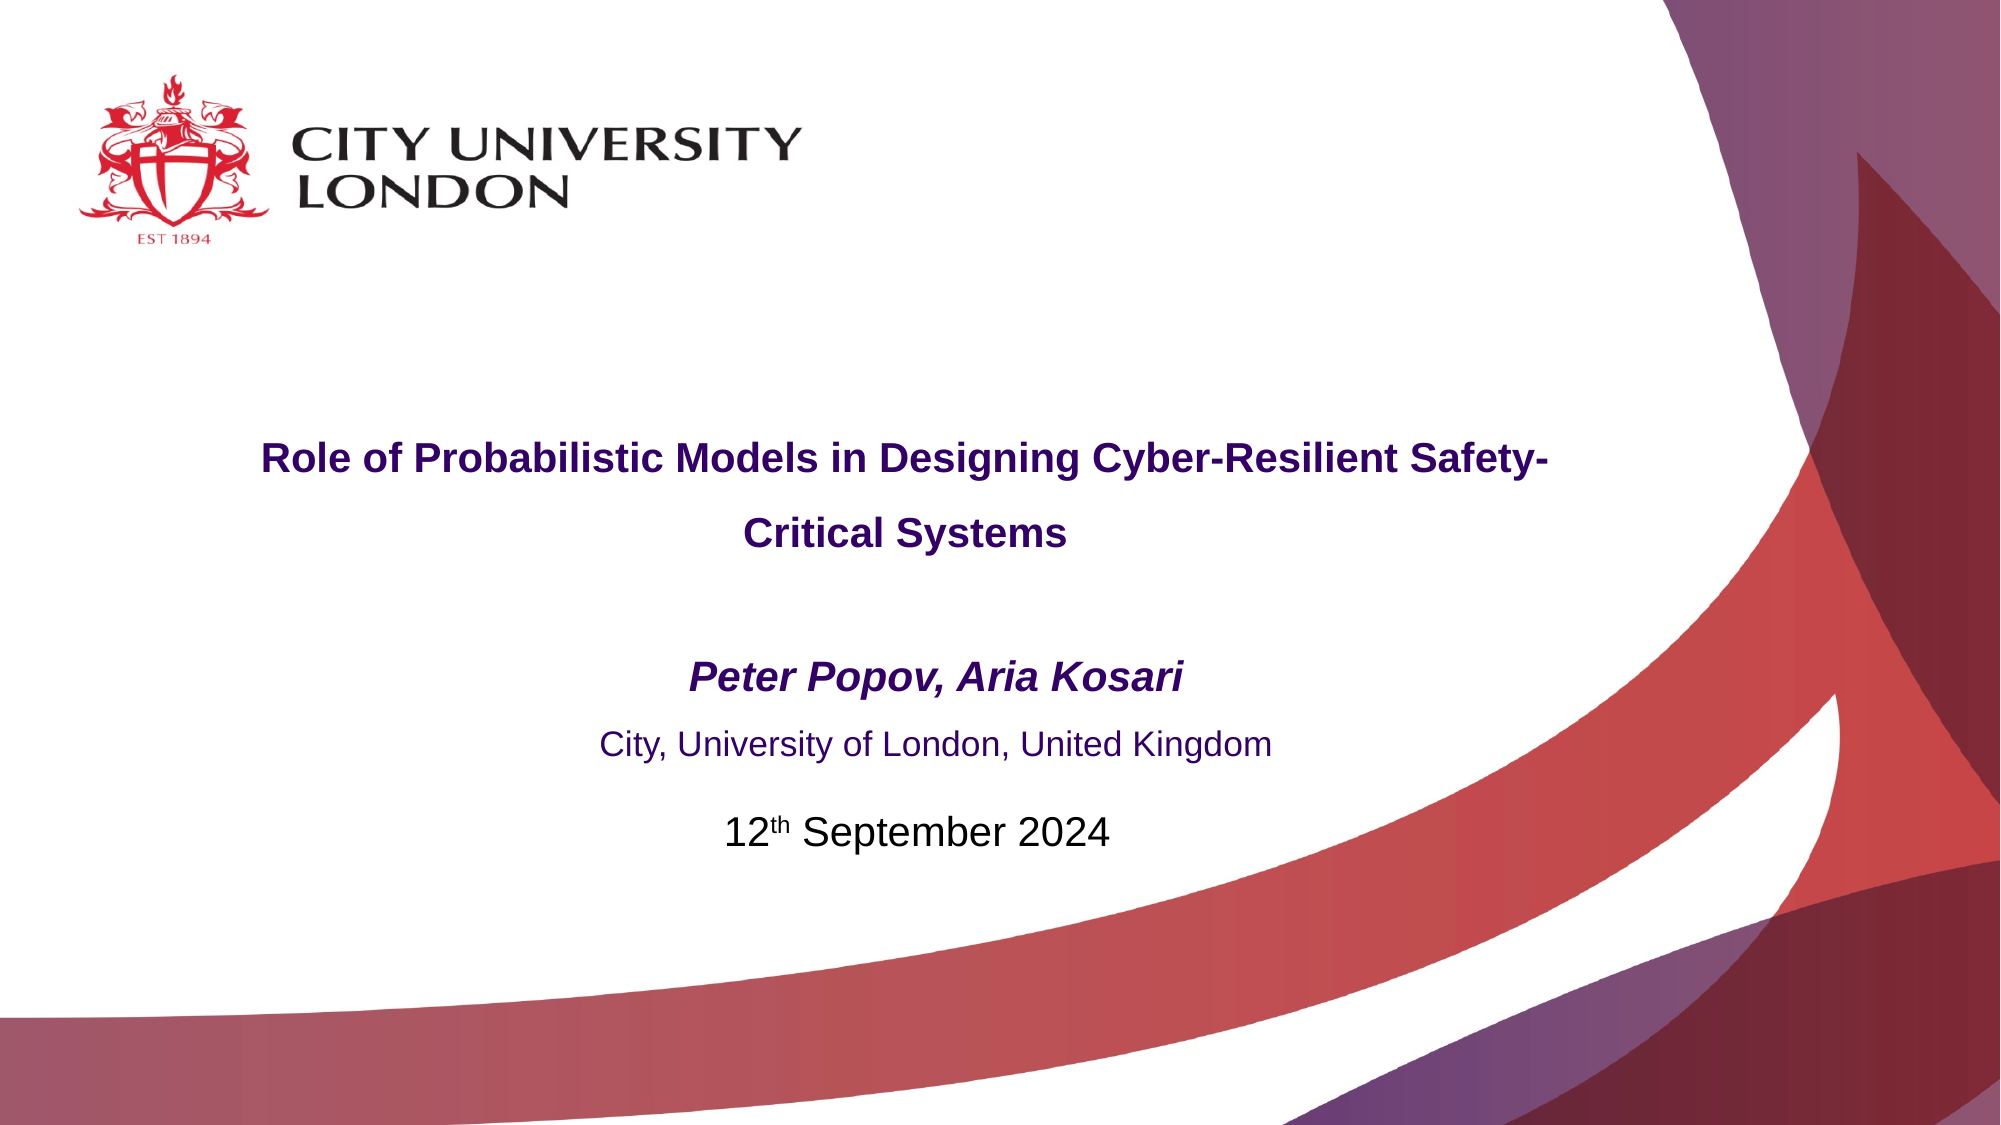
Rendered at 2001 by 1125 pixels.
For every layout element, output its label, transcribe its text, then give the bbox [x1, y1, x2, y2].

picture [0, 0, 2001, 1125]
text_box Peter Popov, Aria Kosari City, University of London, United Kingdom [527, 615, 1346, 773]
title Role of Probabilistic Models in Designing Cyber-Resilient Safety-Critical Systems [244, 397, 1567, 599]
subtitle 12th September 2024 [675, 773, 1172, 898]
